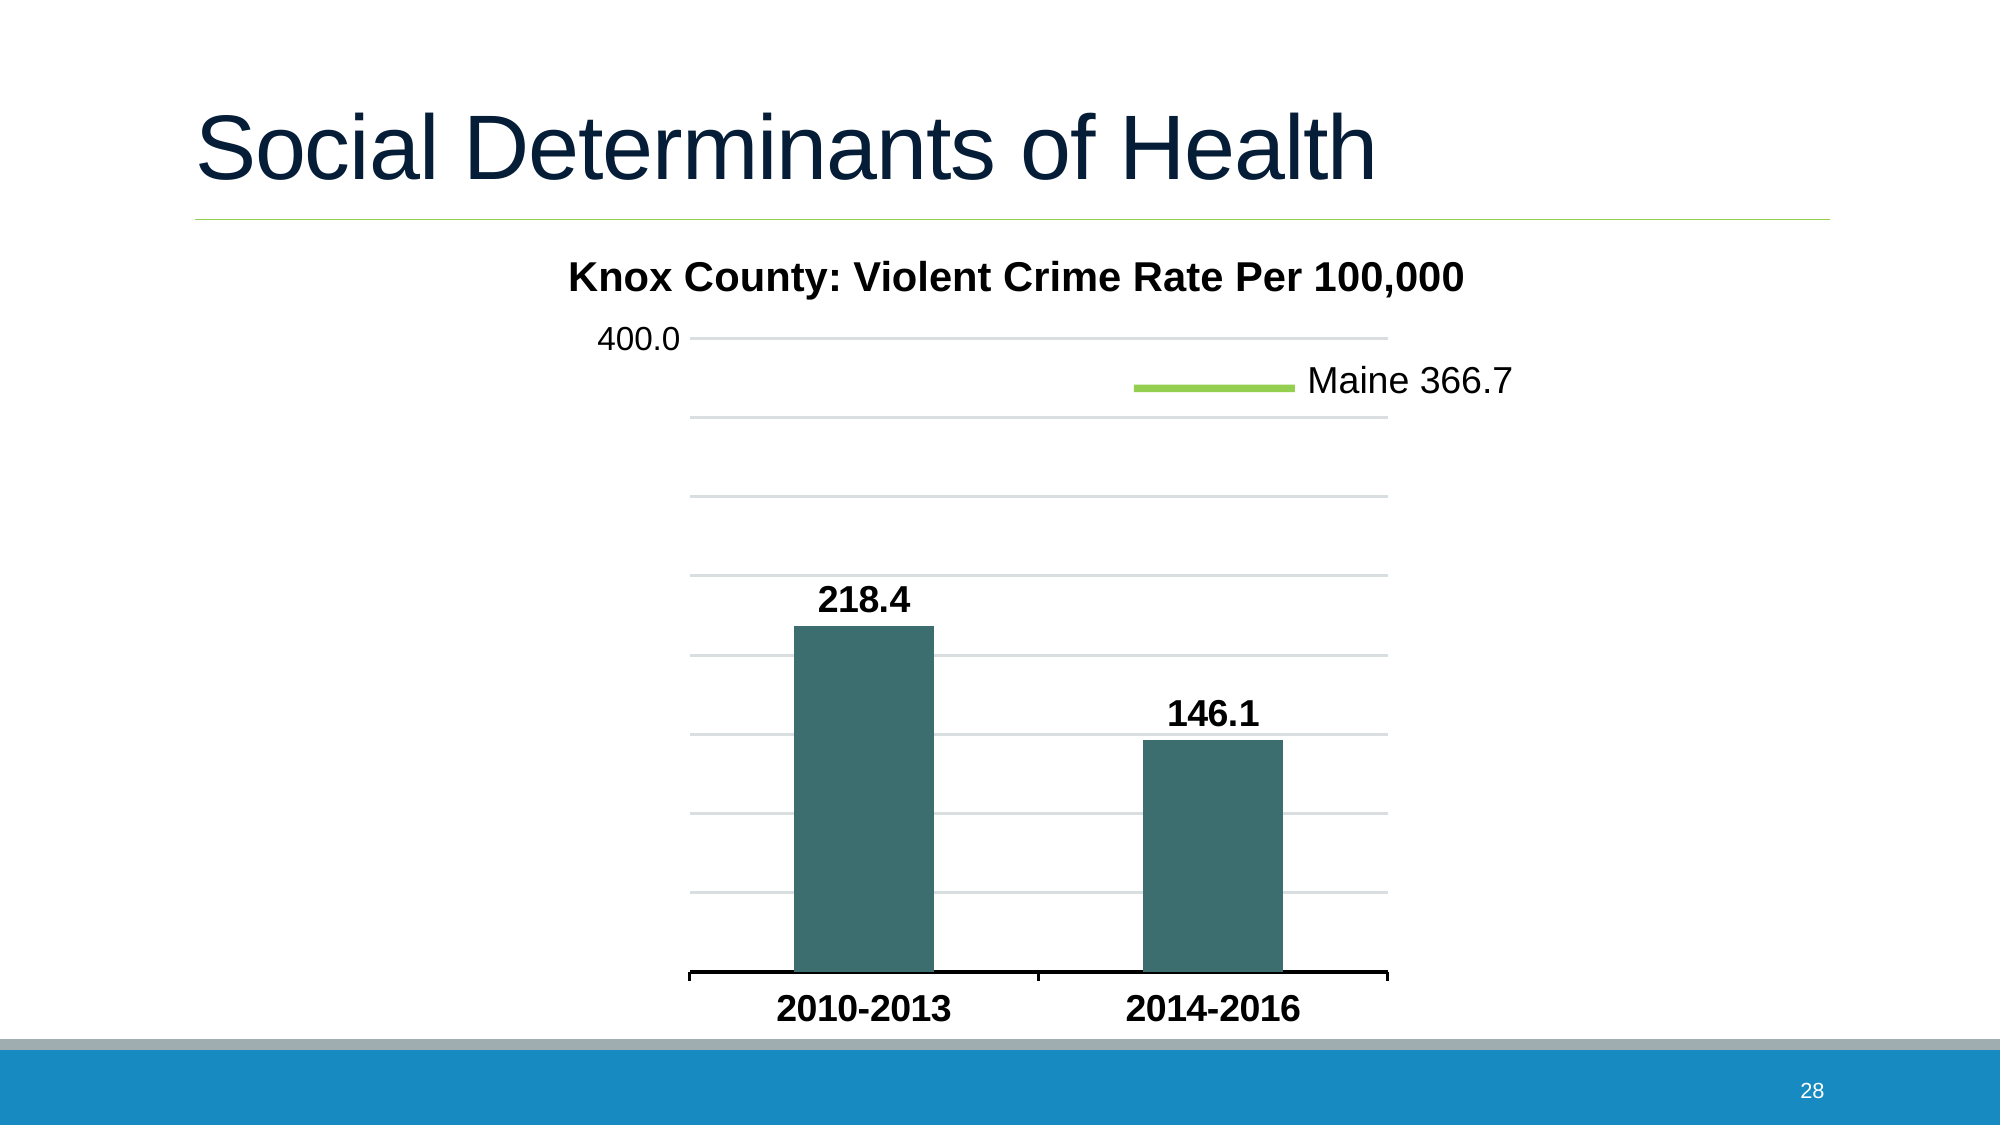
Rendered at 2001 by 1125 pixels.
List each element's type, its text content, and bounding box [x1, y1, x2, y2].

list Knox County: Violent Crime Rate Per 100,000 [200, 247, 1830, 316]
chart [583, 313, 1395, 1030]
slide_number 28 [1624, 1059, 1840, 1120]
title Social Determinants of Health [180, 47, 1830, 206]
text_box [575, 309, 703, 356]
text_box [1283, 348, 1538, 395]
